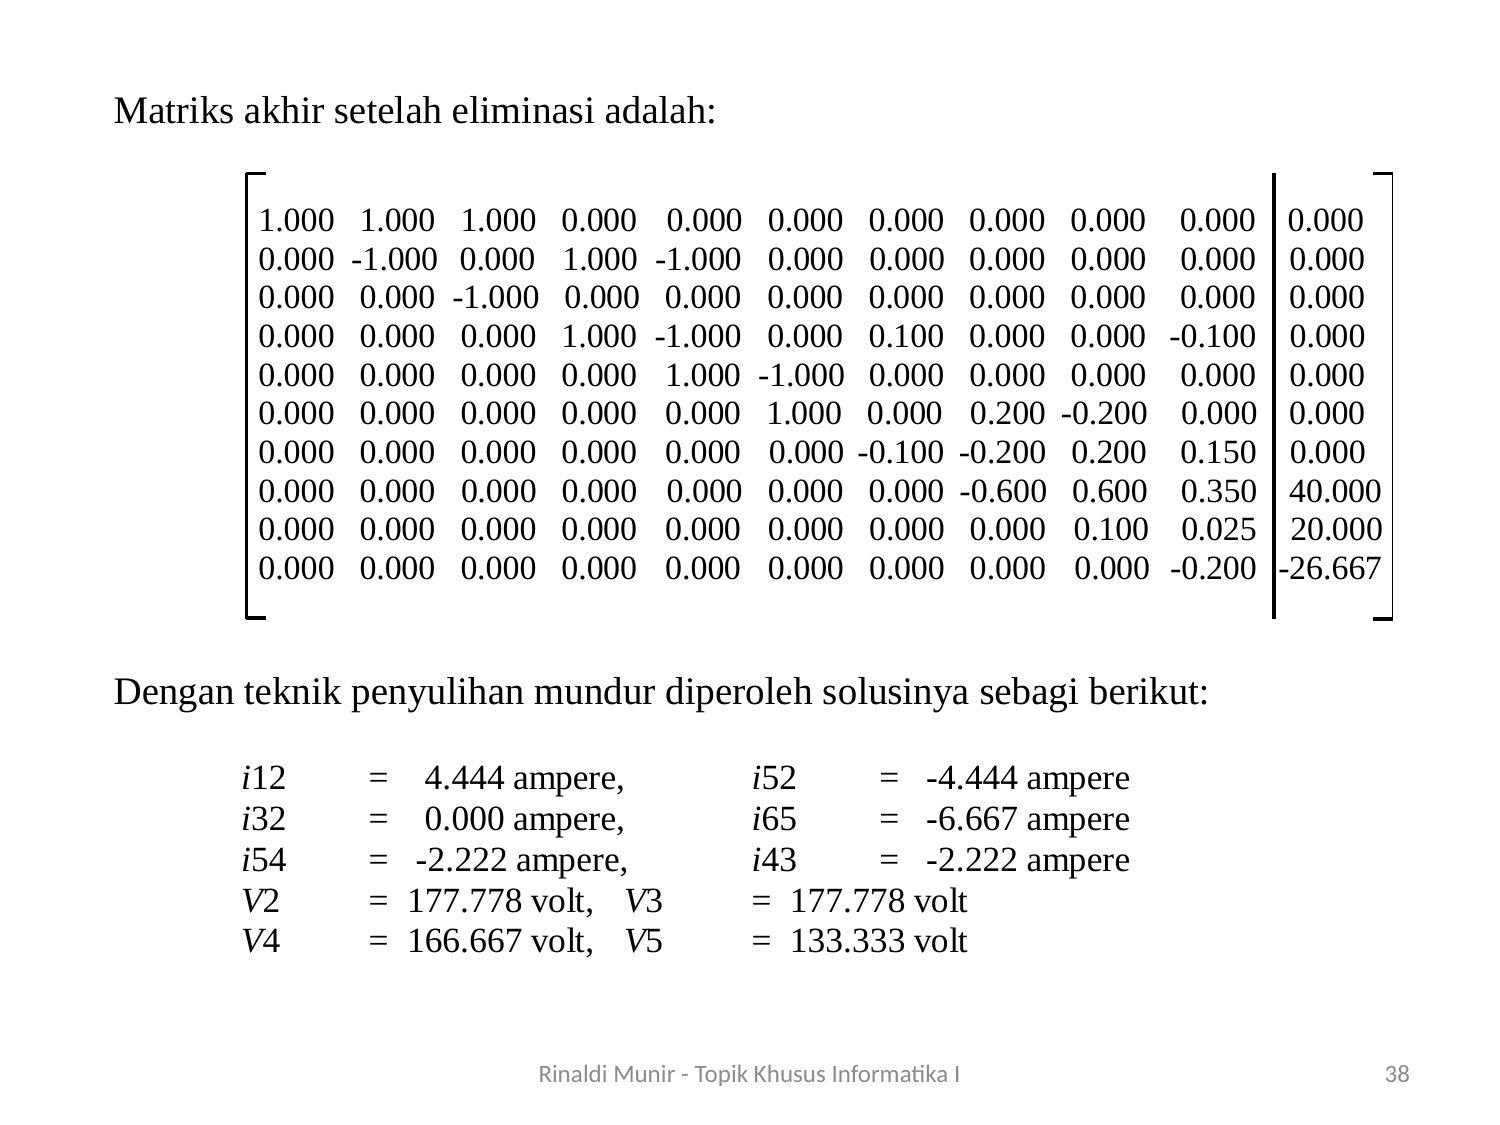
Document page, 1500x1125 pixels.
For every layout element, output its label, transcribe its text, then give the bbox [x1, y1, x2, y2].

slide_number 38 [1074, 1042, 1425, 1103]
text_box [113, 87, 1394, 1004]
footer Rinaldi Munir - Topik Khusus Informatika I [512, 1042, 988, 1103]
